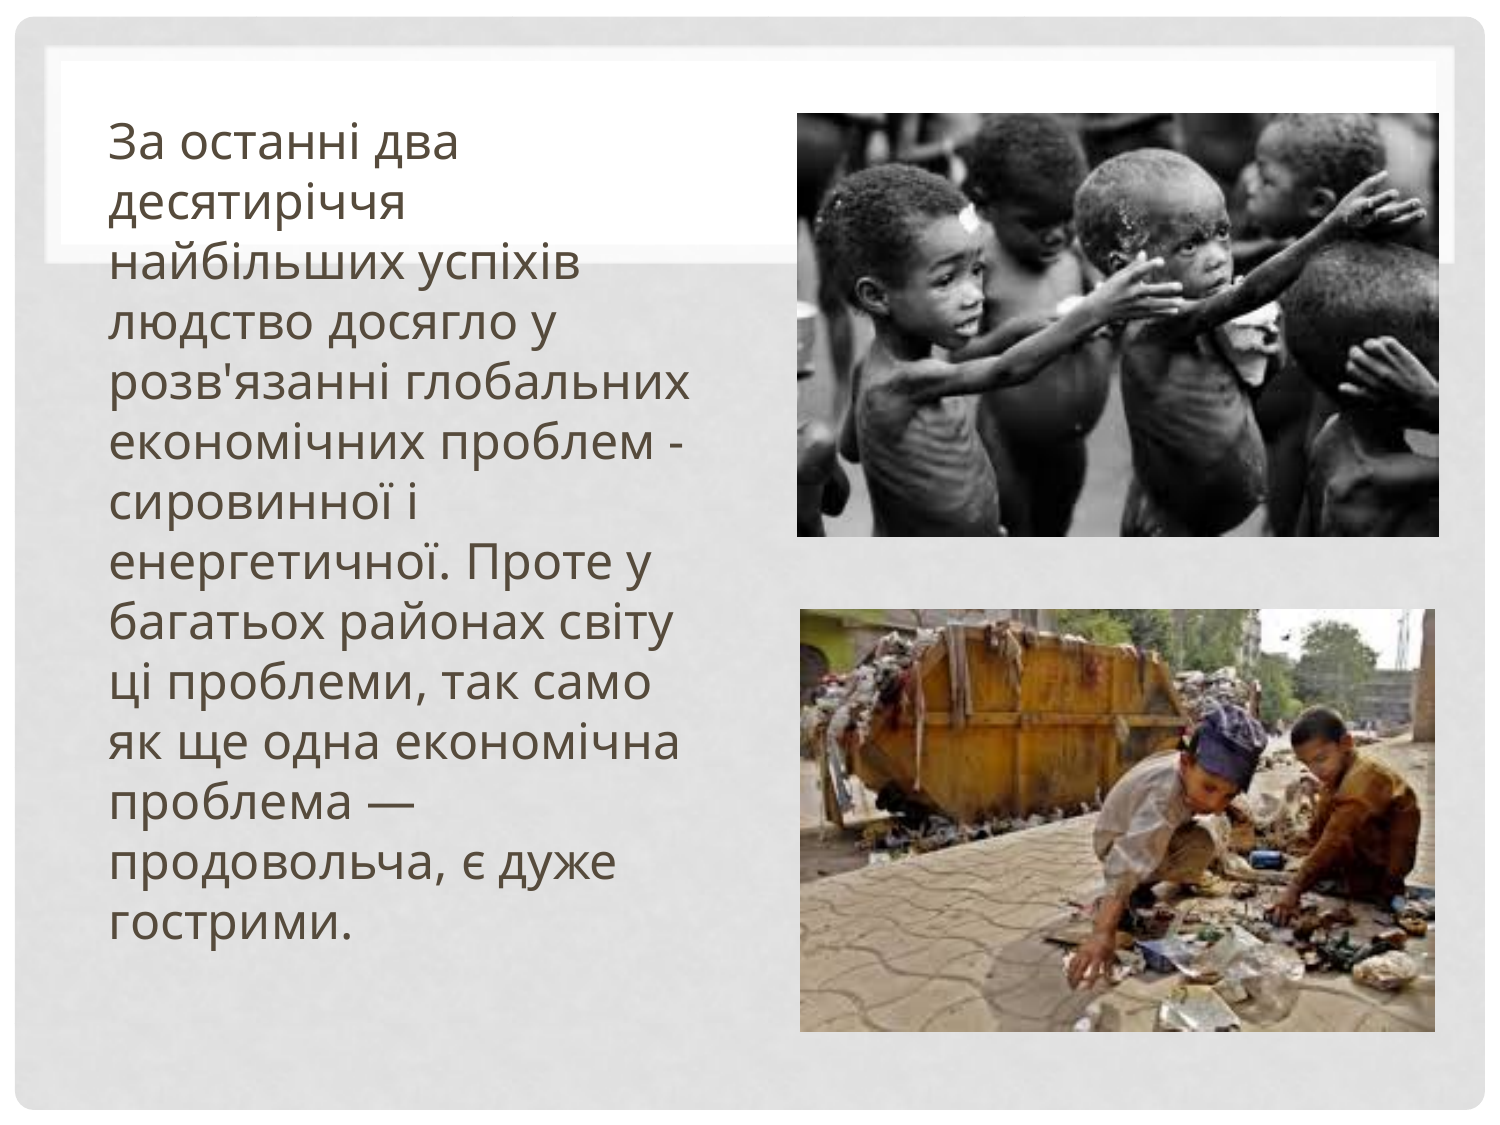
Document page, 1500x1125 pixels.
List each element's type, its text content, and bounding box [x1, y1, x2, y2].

picture [800, 609, 1436, 1033]
picture [796, 113, 1439, 537]
list За останні два десятиріччя найбільших успіхів людство досягло у розв'язанні глобальних економічних проблем - сировинної і енергетичної. Проте у багатьох районах світу ці проблеми, так само як ще одна економічна проблема — продовольча, є дуже гострими. [75, 101, 715, 1005]
